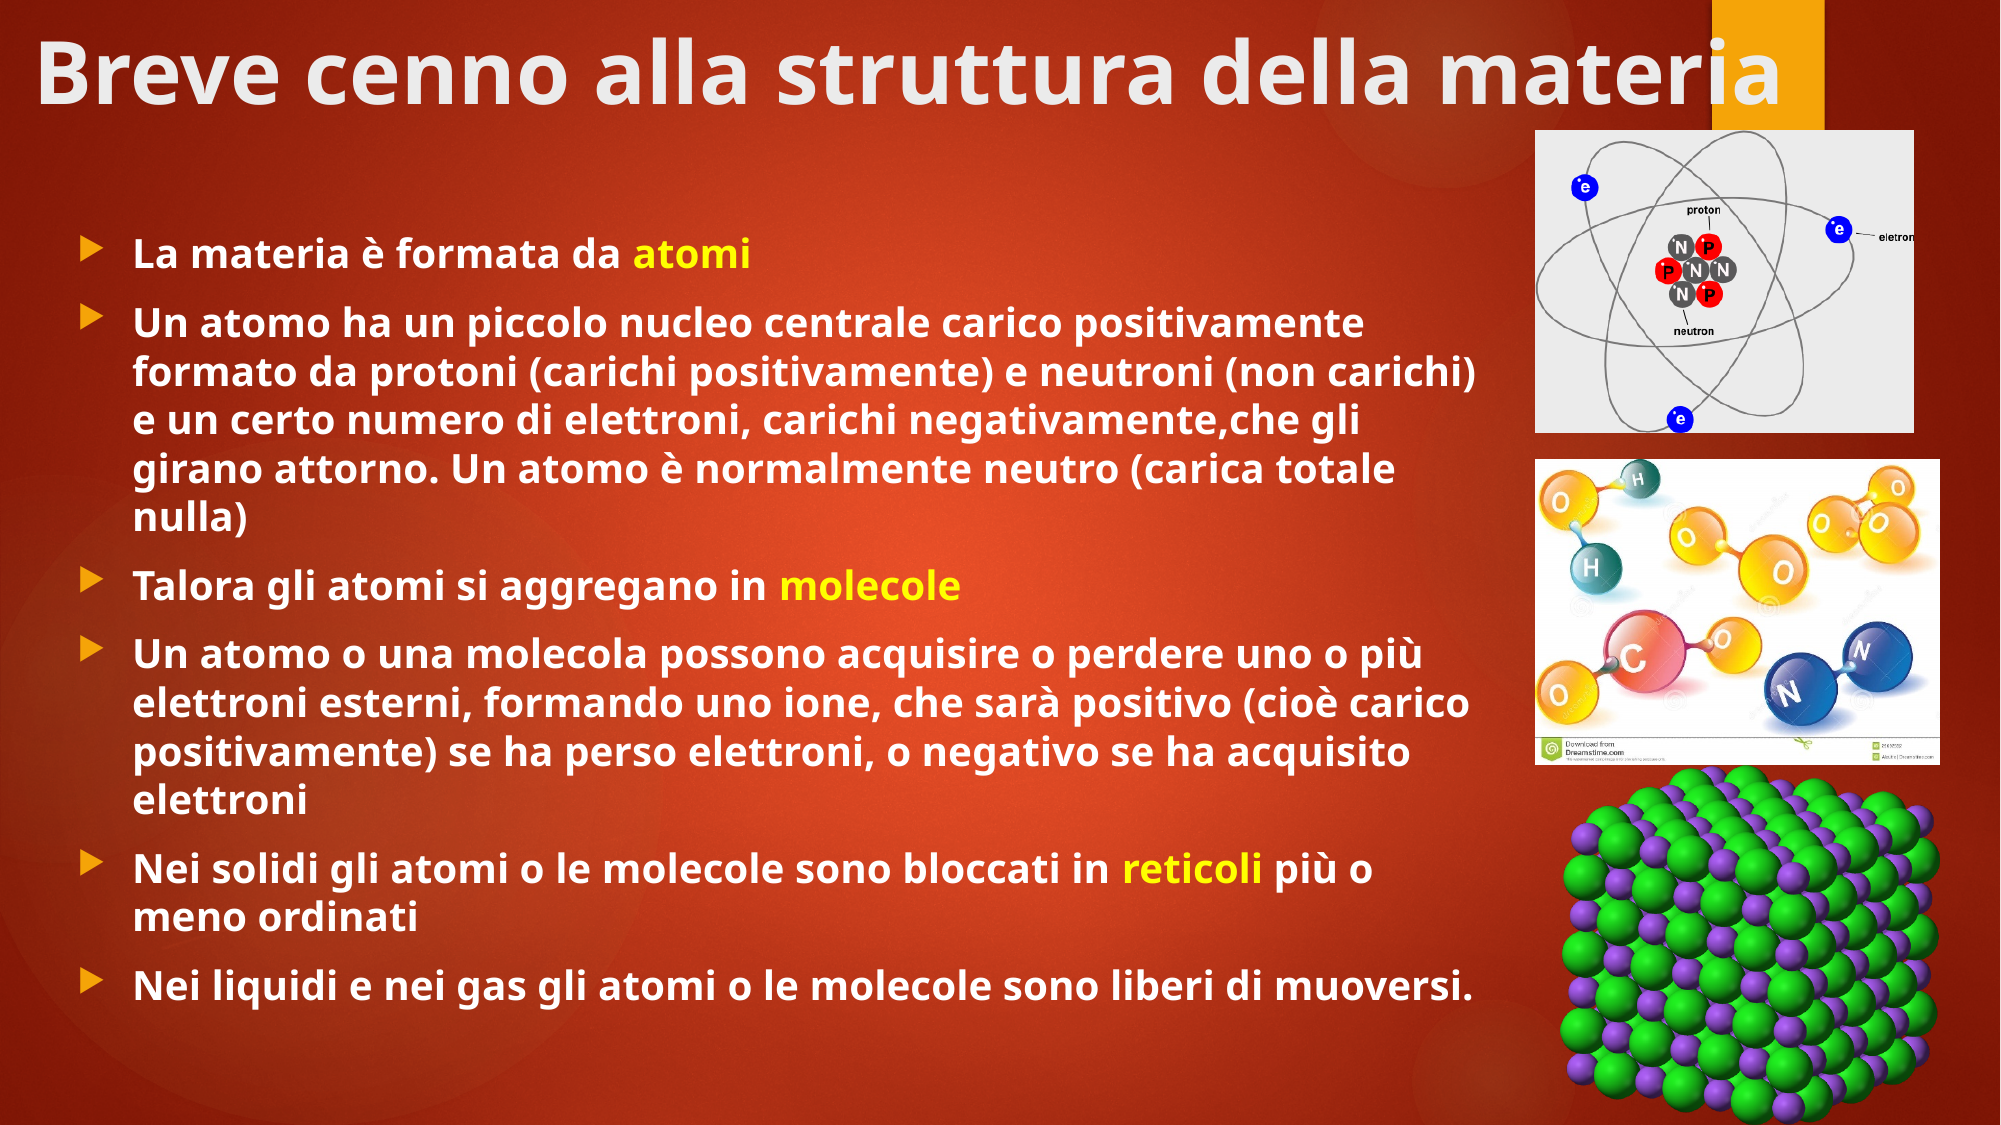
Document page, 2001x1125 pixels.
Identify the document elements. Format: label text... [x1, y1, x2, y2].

title Breve cenno alla struttura della materia [18, 9, 1811, 161]
list La materia è formata da atomi Un atomo ha un piccolo nucleo centrale carico positivamente formato da protoni (carichi positivamente) e neutroni (non carichi) e un certo numero di elettroni, carichi negativamente,che gli girano attorno. Un atomo è normalmente neutro (carica totale nulla) Talora gli atomi si aggregano in molecole Un atomo o una molecola possono acquisire o perdere uno o più elettroni esterni, formando uno ione, che sarà positivo (cioè carico positivamente) se ha perso elettroni, o negativo se ha acquisito elettroni Nei solidi gli atomi o le molecole sono bloccati in reticoli più o meno ordinati Nei liquidi e nei gas gli atomi o le molecole sono liberi di muoversi. [62, 220, 1494, 1025]
picture [1534, 458, 1940, 1125]
picture [1534, 130, 1915, 433]
